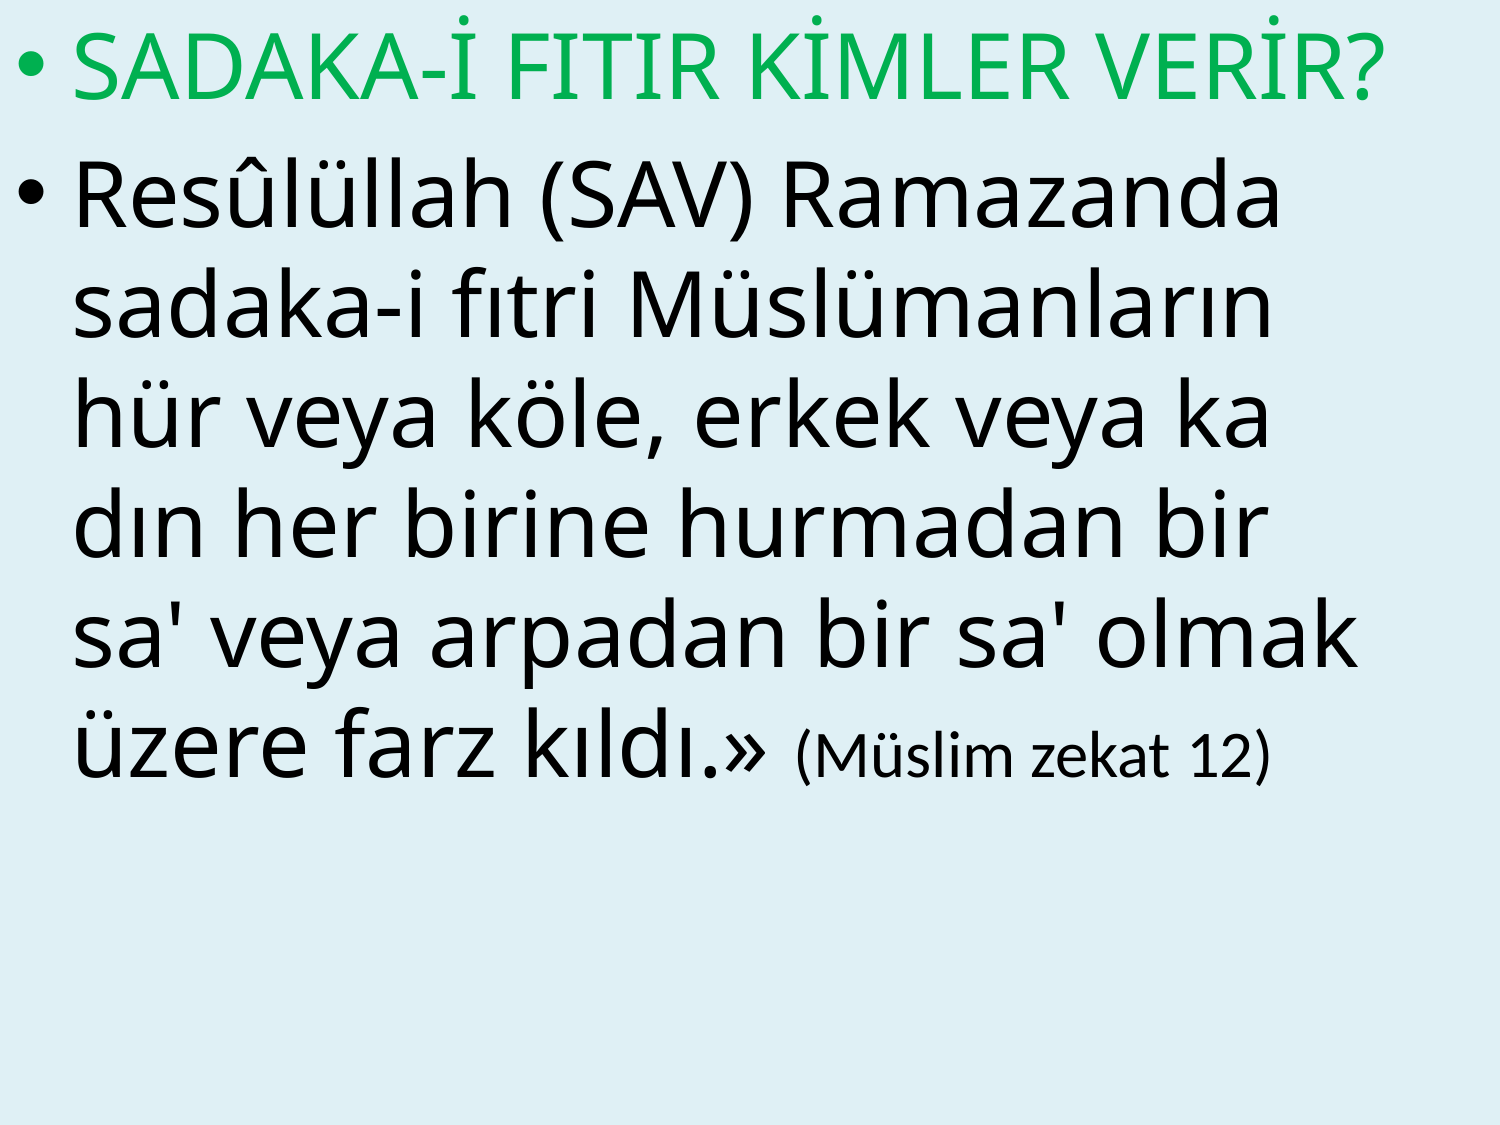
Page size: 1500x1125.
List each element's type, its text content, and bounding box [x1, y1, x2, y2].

list SADAKA-İ FITIR KİMLER VERİR? Resûlüllah (SAV) Ra­mazanda sadaka-i fıtri Müslümanların hür veya köle, erkek veya ka­dın her birine hurmadan bir sa' veya arpadan bir sa' olmak üzere farz kıldı.» (Müslim zekat 12) [0, 0, 1425, 1125]
